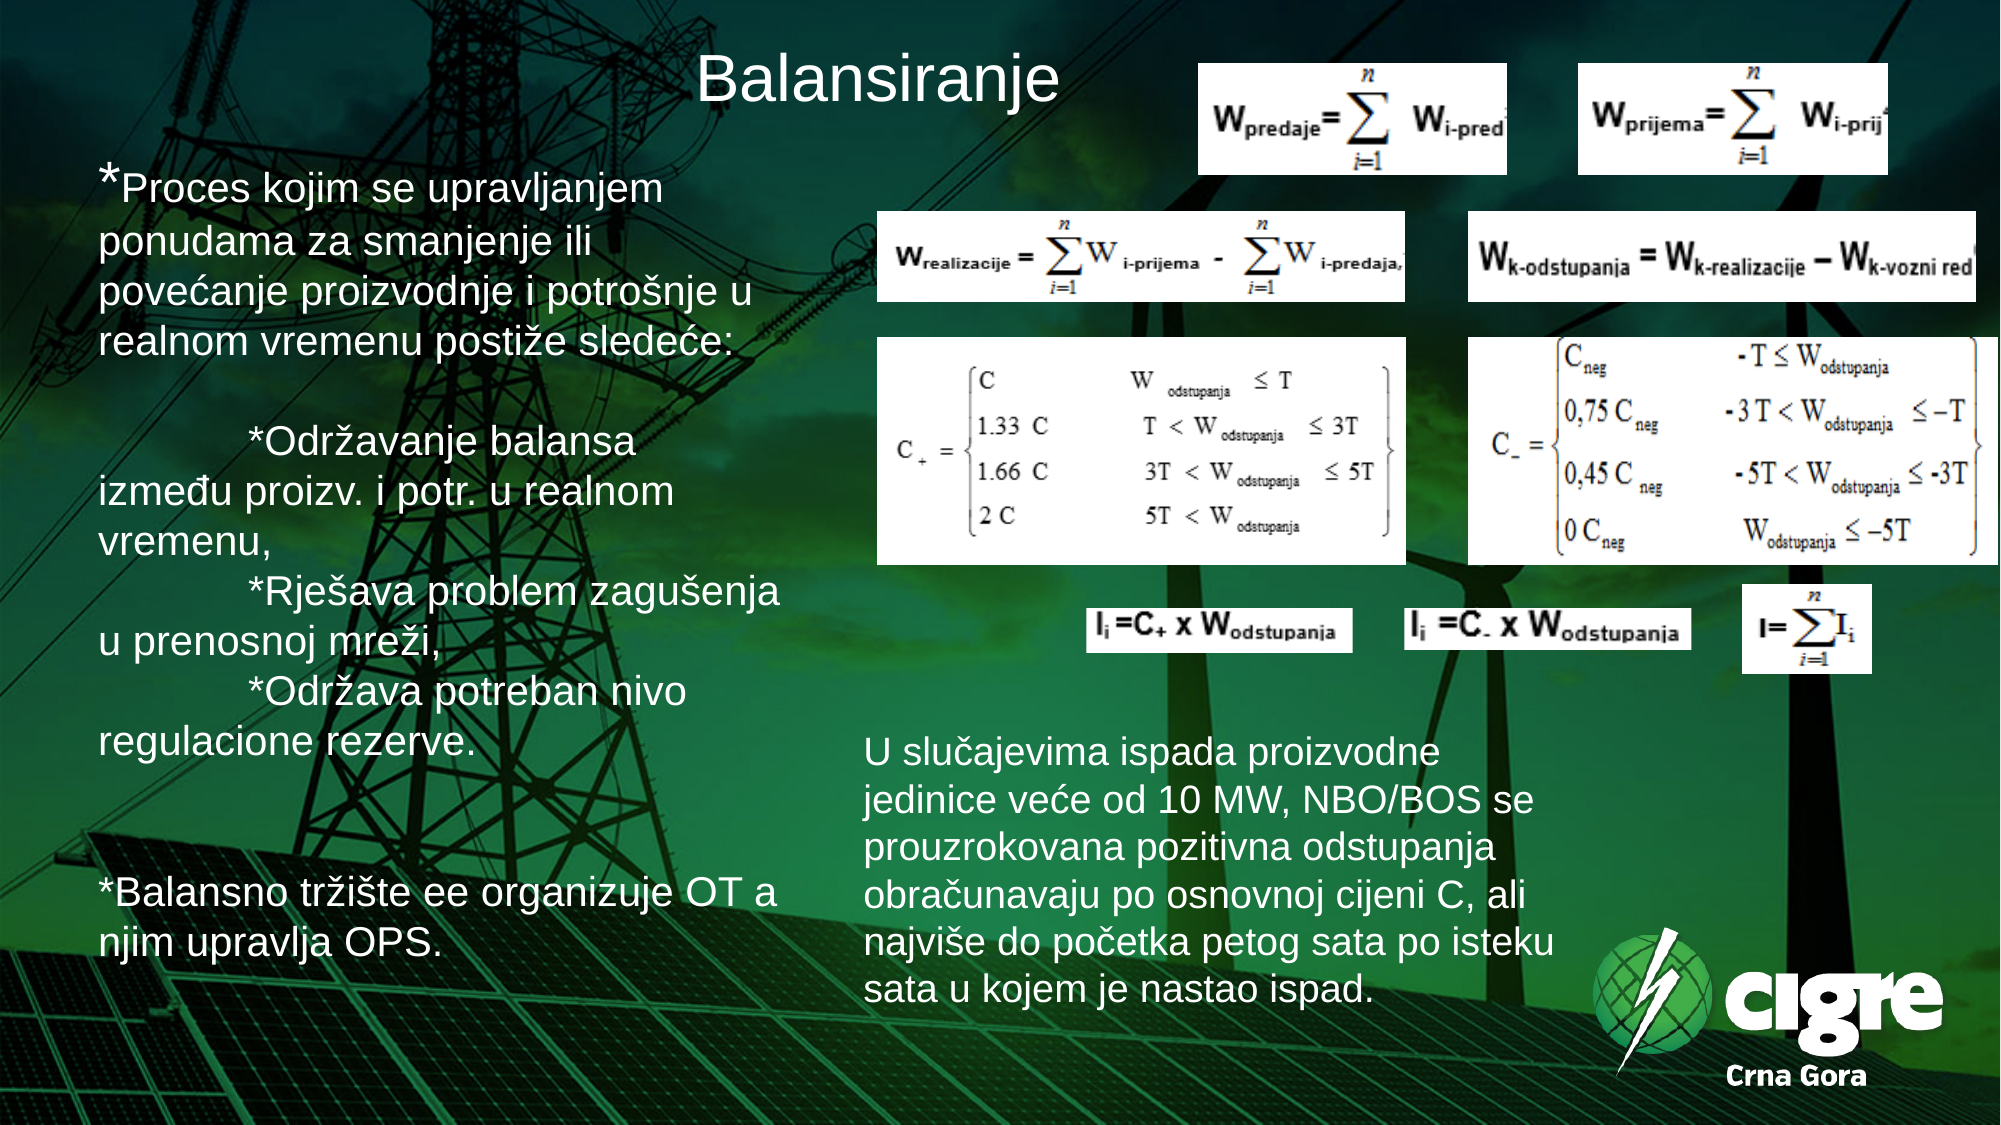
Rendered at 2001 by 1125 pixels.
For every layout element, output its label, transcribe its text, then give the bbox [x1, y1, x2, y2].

picture [0, 0, 2001, 1125]
text_box *Proces kojim se upravljanjem ponudama za smanjenje ili povećanje proizvodnje i potrošnje u realnom vremenu postiže sledeće: *Održavanje balansa između proizv. i potr. u realnom vremenu, *Rješava problem zagušenja u prenosnoj mreži, *Održava potreban nivo regulacione rezerve. *Balansno tržište ee organizuje OT a njim upravlja OPS. [83, 136, 797, 972]
title Balansiranje [630, 36, 1127, 130]
text_box U slučajevima ispada proizvodne jedinice veće od 10 MW, NBO/BOS se prouzrokovana pozitivna odstupanja obračunavaju po osnovnoj cijeni C, ali najviše do početka petog sata po isteku sata u kojem je nastao ispad. [848, 718, 1591, 1019]
